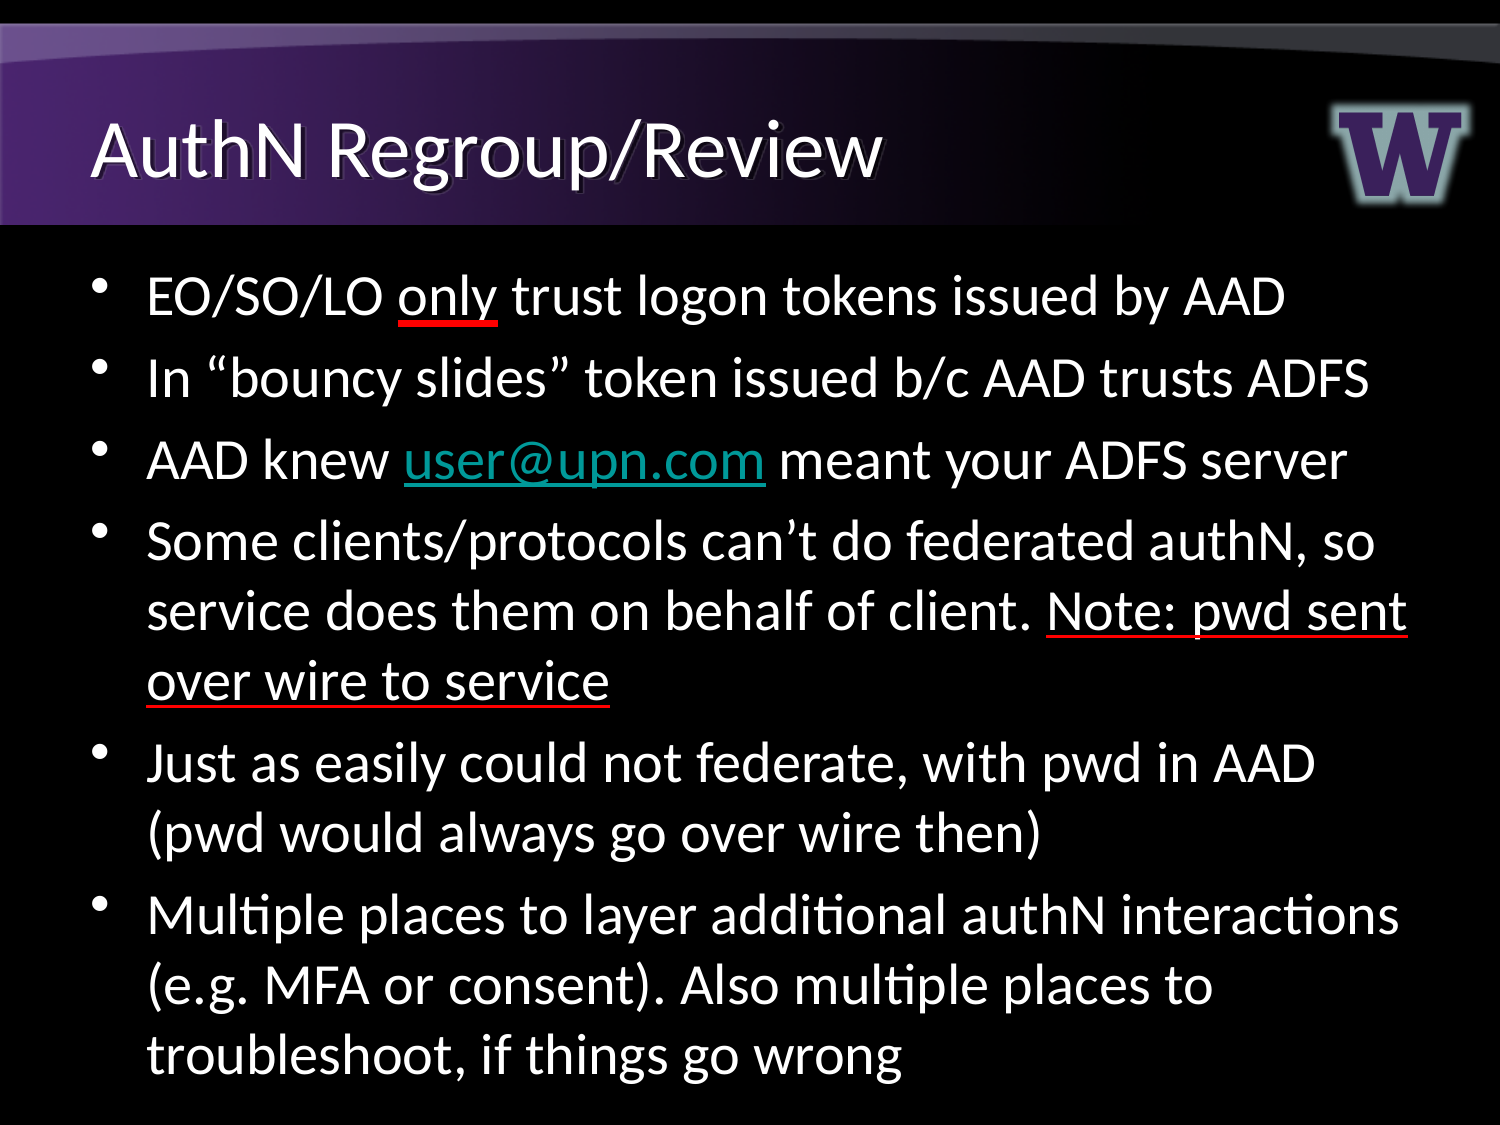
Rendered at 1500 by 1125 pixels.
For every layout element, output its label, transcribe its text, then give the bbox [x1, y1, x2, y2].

title AuthN Regroup/Review [74, 74, 1326, 213]
list EO/SO/LO only trust logon tokens issued by AAD In “bouncy slides” token issued b/c AAD trusts ADFS AAD knew user@upn.com meant your ADFS server Some clients/protocols can’t do federated authN, so service does them on behalf of client. Note: pwd sent over wire to service Just as easily could not federate, with pwd in AAD (pwd would always go over wire then) Multiple places to layer additional authN interactions (e.g. MFA or consent). Also multiple places to troubleshoot, if things go wrong [74, 249, 1426, 1088]
picture [0, 0, 1500, 225]
